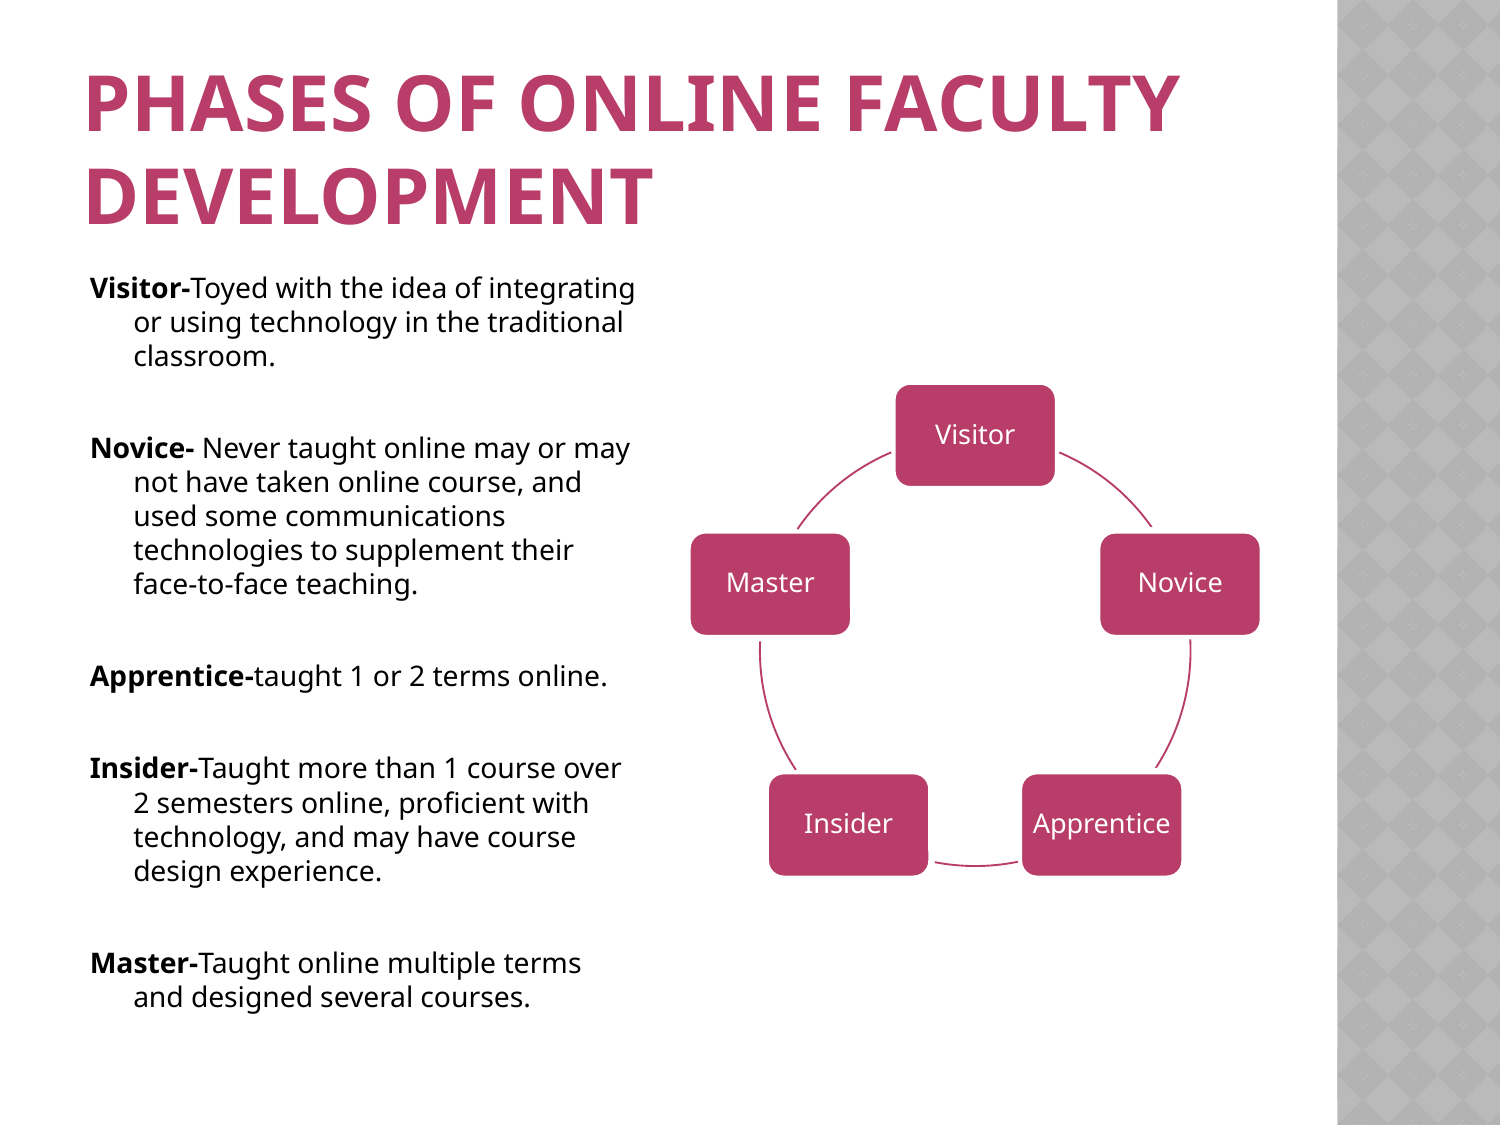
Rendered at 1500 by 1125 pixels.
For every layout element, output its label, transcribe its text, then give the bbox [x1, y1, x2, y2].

title Phases of Online faculty development [75, 52, 1263, 240]
list Visitor-Toyed with the idea of integrating or using technology in the traditional classroom. Novice- Never taught online may or may not have taken online course, and used some communications technologies to supplement their face-to-face teaching. Apprentice-taught 1 or 2 terms online. Insider-Taught more than 1 course over 2 semesters online, proficient with technology, and may have course design experience. Master-Taught online multiple terms and designed several courses. [75, 262, 653, 1025]
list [687, 261, 1264, 1006]
